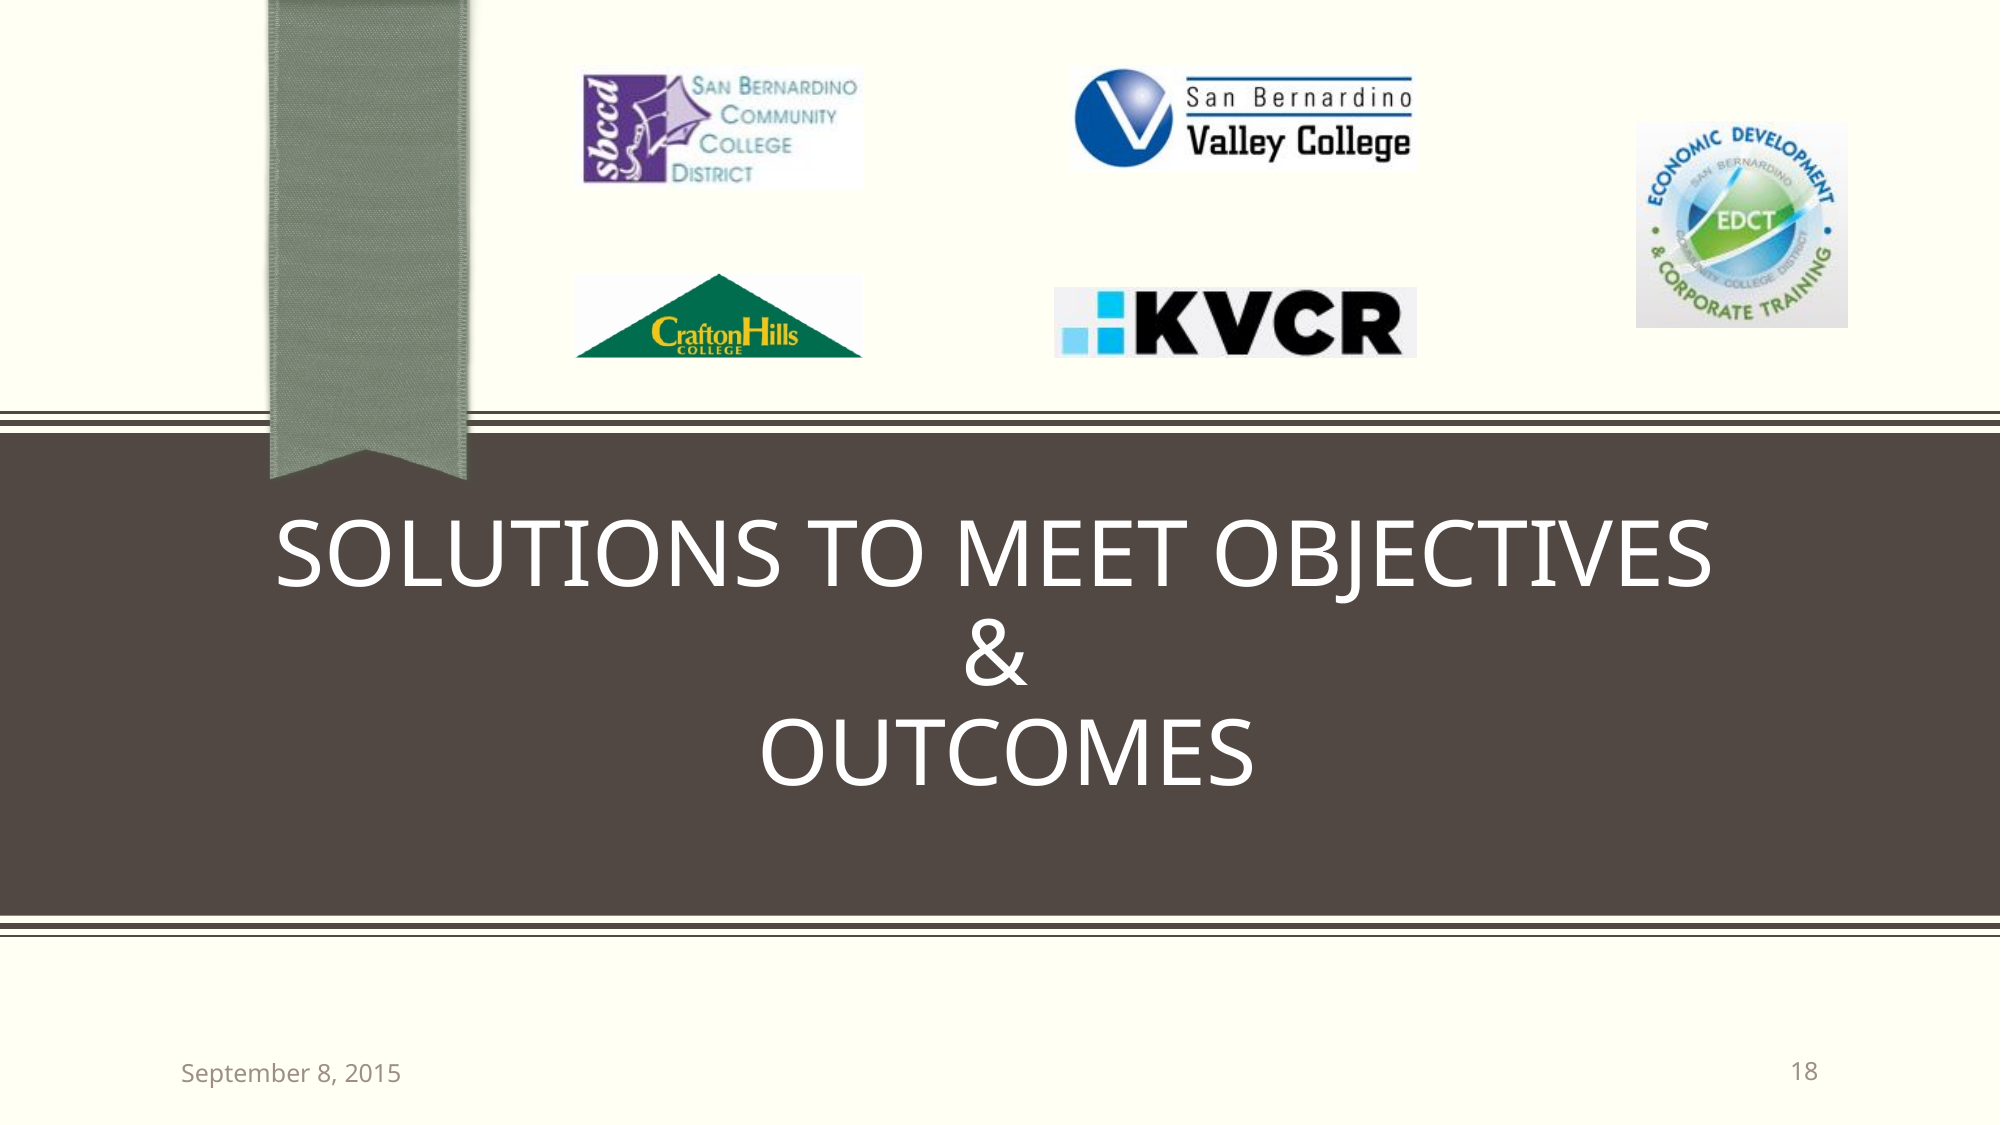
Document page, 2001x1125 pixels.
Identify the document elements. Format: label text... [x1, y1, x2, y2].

picture [1636, 121, 1848, 328]
slide_number 18 [1518, 1042, 1819, 1103]
picture [1054, 287, 1417, 358]
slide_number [181, 1042, 482, 1103]
picture [574, 273, 864, 358]
picture [574, 65, 864, 190]
title Solutions to Meet Objectives & OUTCOMES [181, 487, 1834, 825]
picture [1069, 65, 1417, 172]
